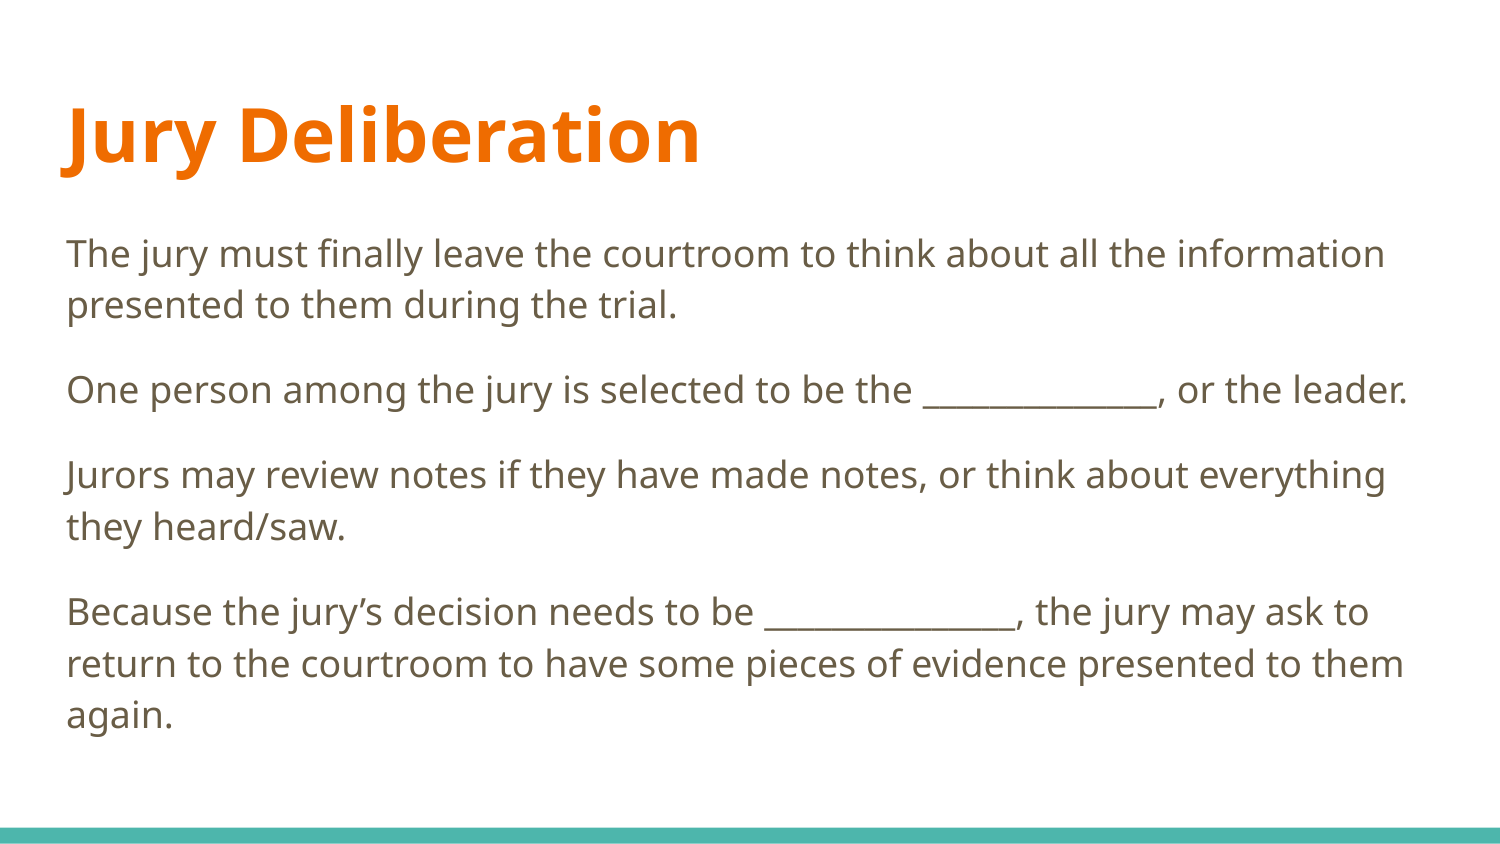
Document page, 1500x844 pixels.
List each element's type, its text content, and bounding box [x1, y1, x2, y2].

title Jury Deliberation [51, 72, 1449, 189]
list The jury must finally leave the courtroom to think about all the information presented to them during the trial. One person among the jury is selected to be the ______________, or the leader. Jurors may review notes if they have made notes, or think about everything they heard/saw. Because the jury’s decision needs to be _______________, the jury may ask to return to the courtroom to have some pieces of evidence presented to them again. [51, 207, 1449, 750]
